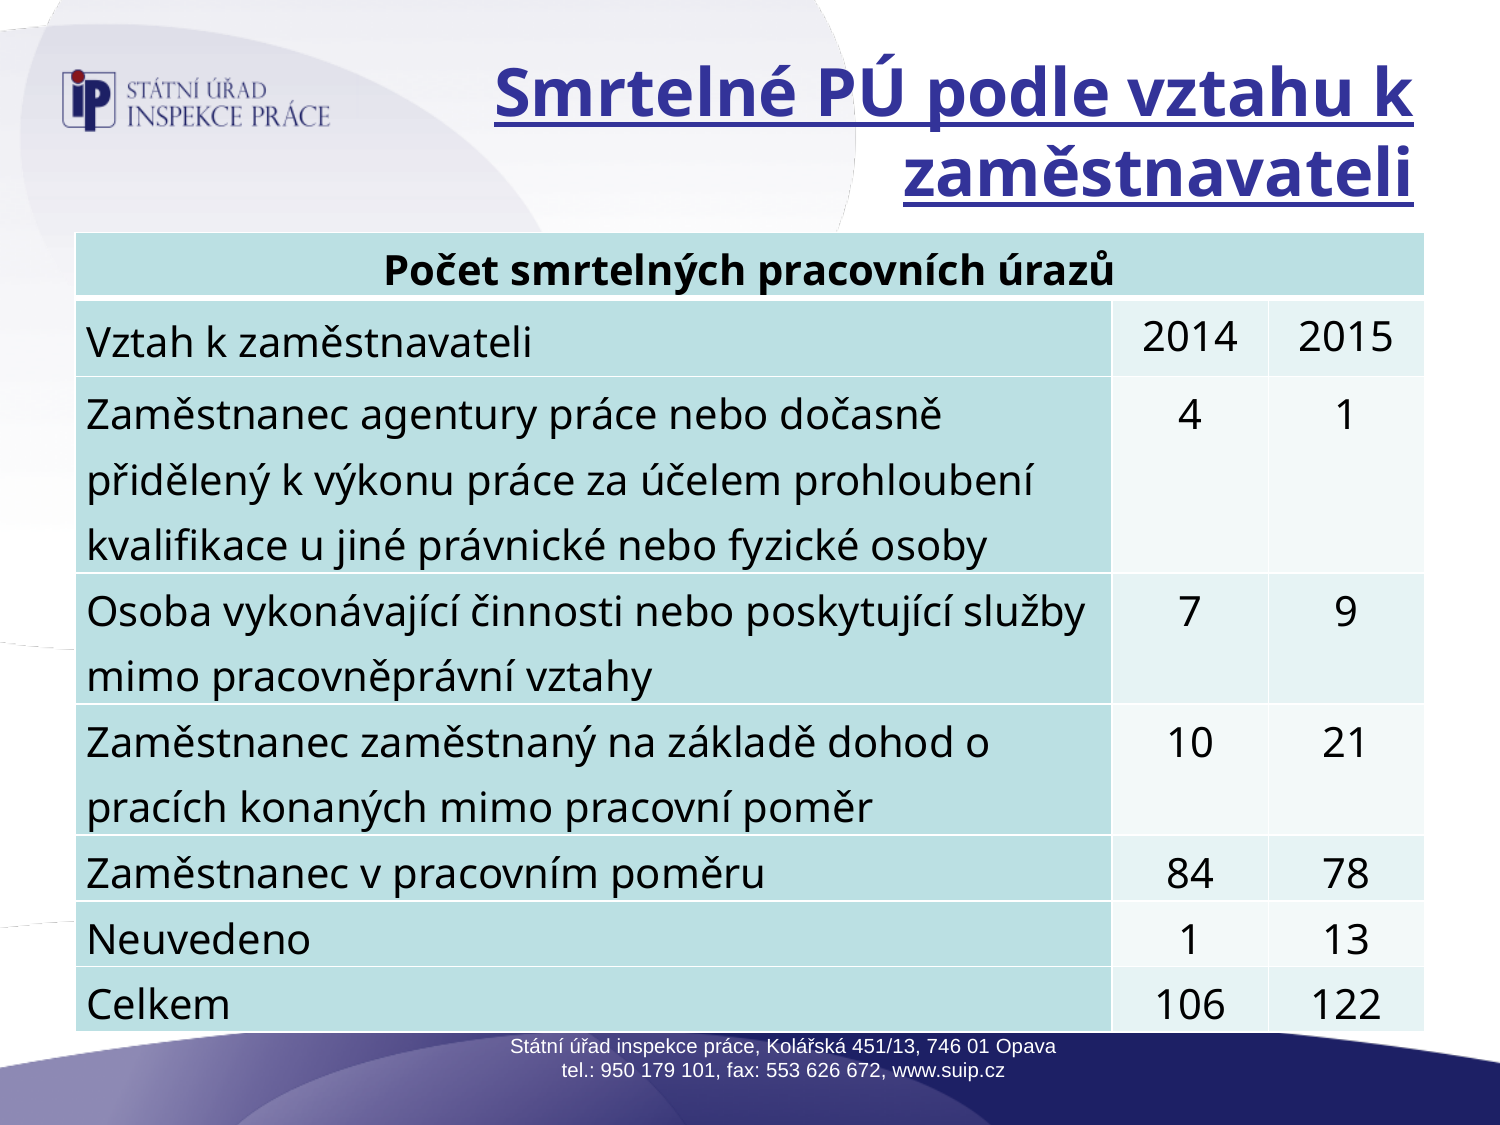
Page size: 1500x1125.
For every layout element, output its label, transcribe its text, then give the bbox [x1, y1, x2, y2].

table_cell Zaměstnanec agentury práce nebo dočasně přidělený k výkonu práce za účelem prohloubení kvalifikace u jiné právnické nebo fyzické osoby [76, 377, 1111, 572]
table_cell 1 [1113, 902, 1268, 966]
table_cell 2015 [1269, 301, 1424, 376]
table_cell Osoba vykonávající činnosti nebo poskytující služby mimo pracovněprávní vztahy [76, 574, 1111, 703]
table_cell Zaměstnanec v pracovním poměru [76, 836, 1111, 900]
table_cell Celkem [76, 967, 1111, 1031]
table_cell Zaměstnanec zaměstnaný na základě dohod o pracích konaných mimo pracovní poměr [76, 705, 1111, 834]
table_cell 7 [1113, 574, 1268, 703]
table_cell 21 [1269, 705, 1424, 834]
table_cell 13 [1269, 902, 1424, 966]
table_cell 1 [1269, 377, 1424, 572]
table_cell 9 [1269, 574, 1424, 703]
table_cell 10 [1113, 705, 1268, 834]
table_cell Vztah k zaměstnavateli [76, 301, 1111, 376]
title Smrtelné PÚ podle vztahu k zaměstnavateli [75, 45, 1425, 232]
table_cell 4 [1113, 377, 1268, 572]
table_cell 2014 [1113, 301, 1268, 376]
table_cell 84 [1113, 836, 1268, 900]
table_cell 78 [1269, 836, 1424, 900]
picture [0, 0, 1500, 1125]
table_cell 122 [1269, 967, 1424, 1031]
table_cell Neuvedeno [76, 902, 1111, 966]
text_box Státní úřad inspekce práce, Kolářská 451/13, 746 01 Opava tel.: 950 179 101, fax: 553 626 672, www.suip.cz [495, 1033, 1072, 1090]
table_cell 106 [1113, 967, 1268, 1031]
table_header Počet smrtelných pracovních úrazů [76, 233, 1424, 295]
